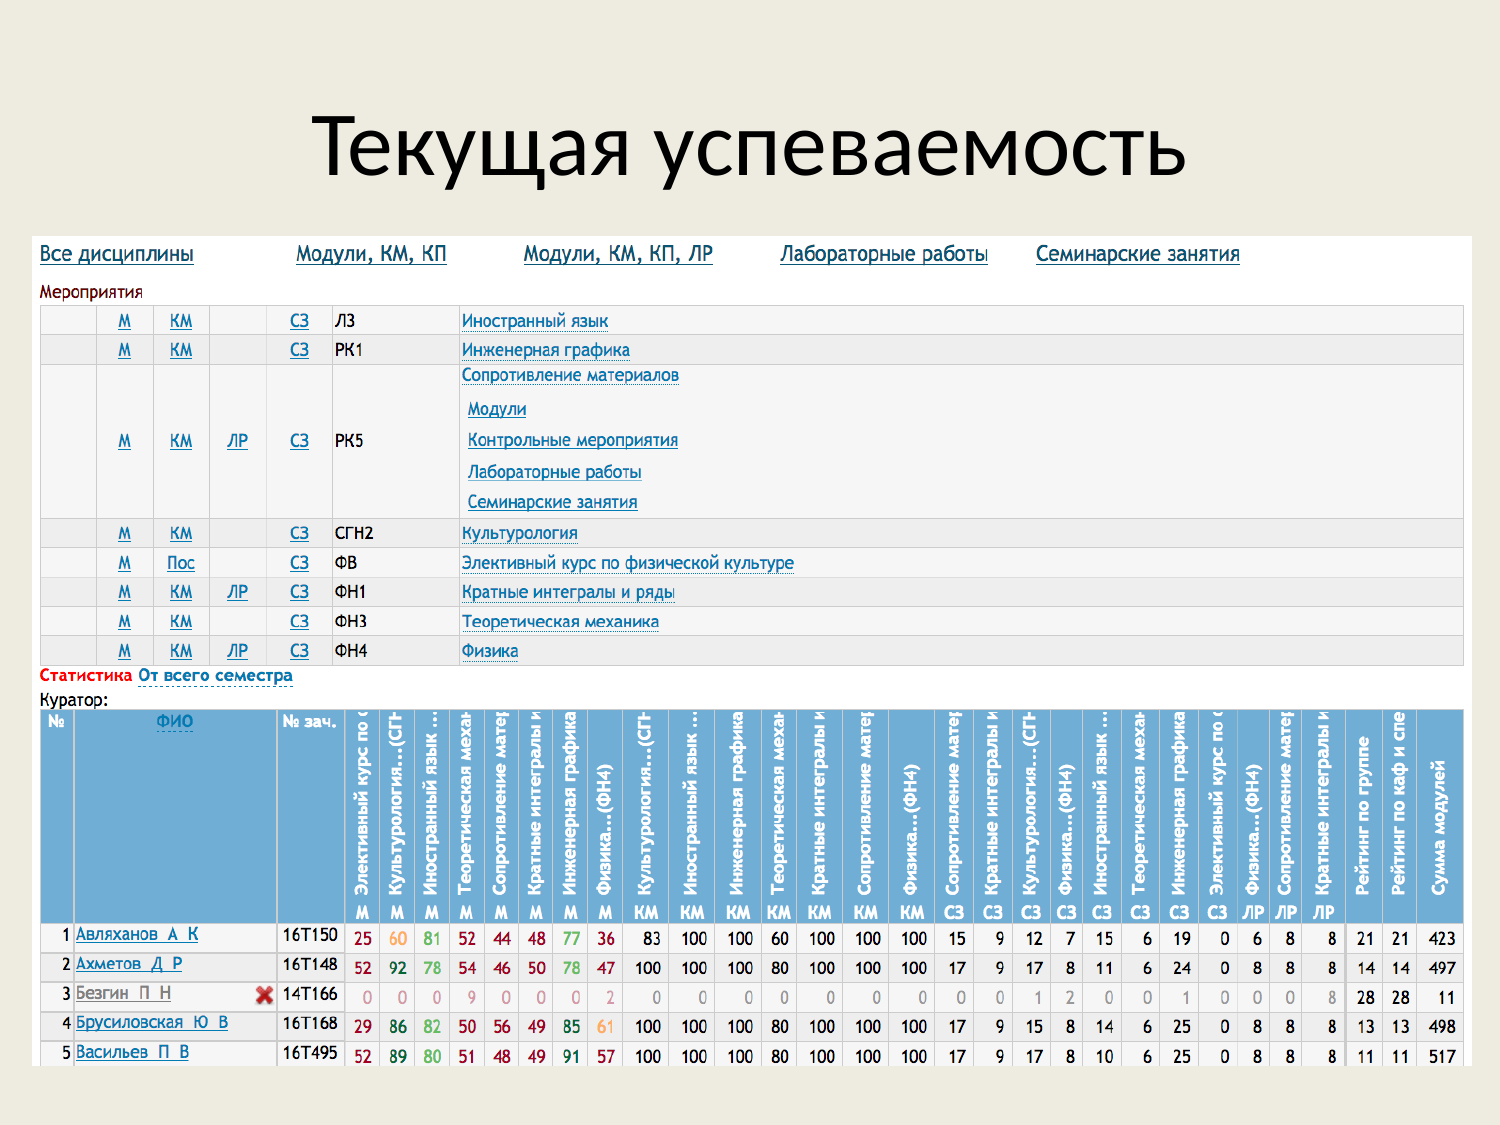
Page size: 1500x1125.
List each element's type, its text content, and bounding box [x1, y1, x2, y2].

title Текущая успеваемость [75, 45, 1425, 233]
picture [32, 235, 1472, 1066]
